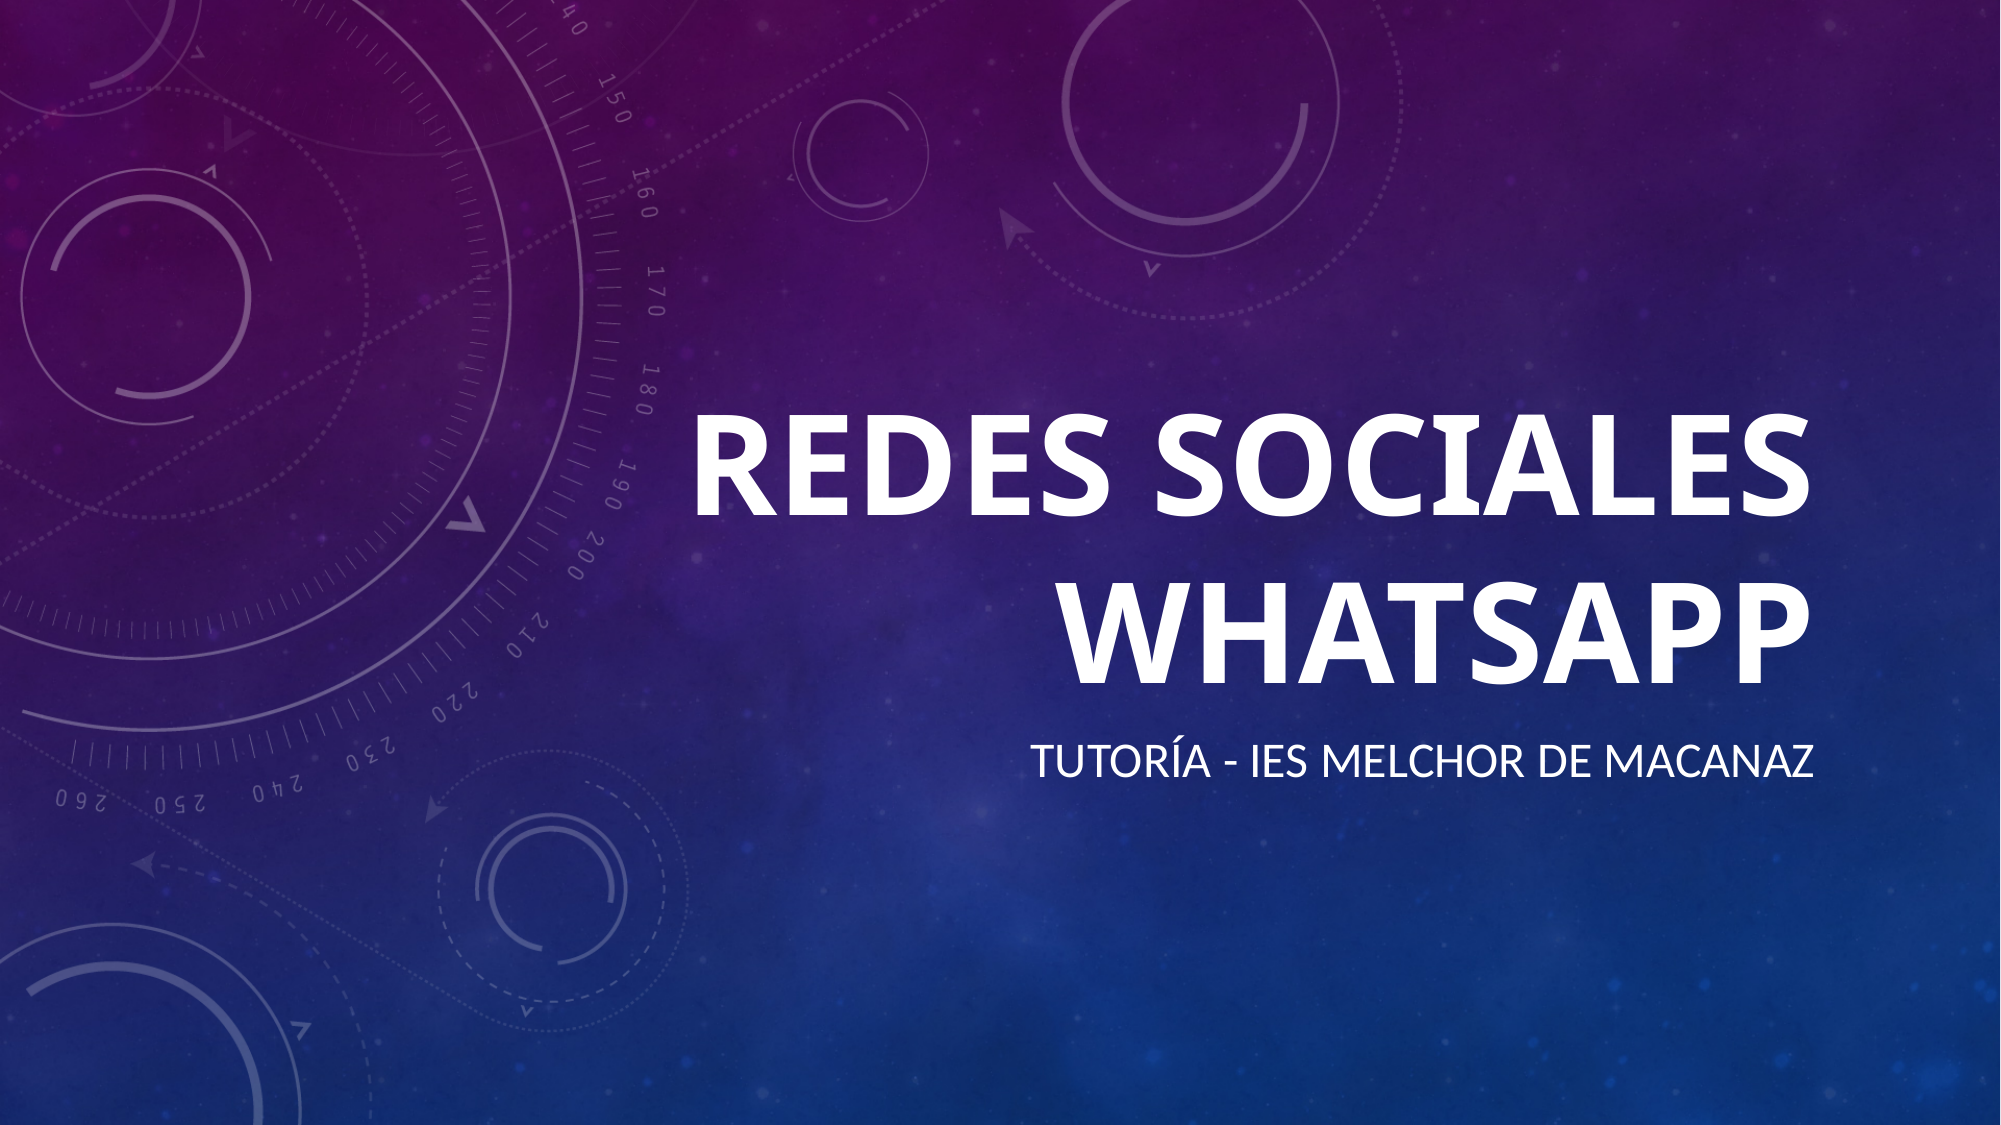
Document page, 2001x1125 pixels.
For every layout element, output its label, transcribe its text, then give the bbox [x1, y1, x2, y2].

subtitle TUTORÍA - IES MELCHOR DE MACANAZ [650, 719, 1831, 950]
title REDES SOCIALES whatsapp [650, 322, 1831, 719]
picture [0, 0, 2001, 1125]
